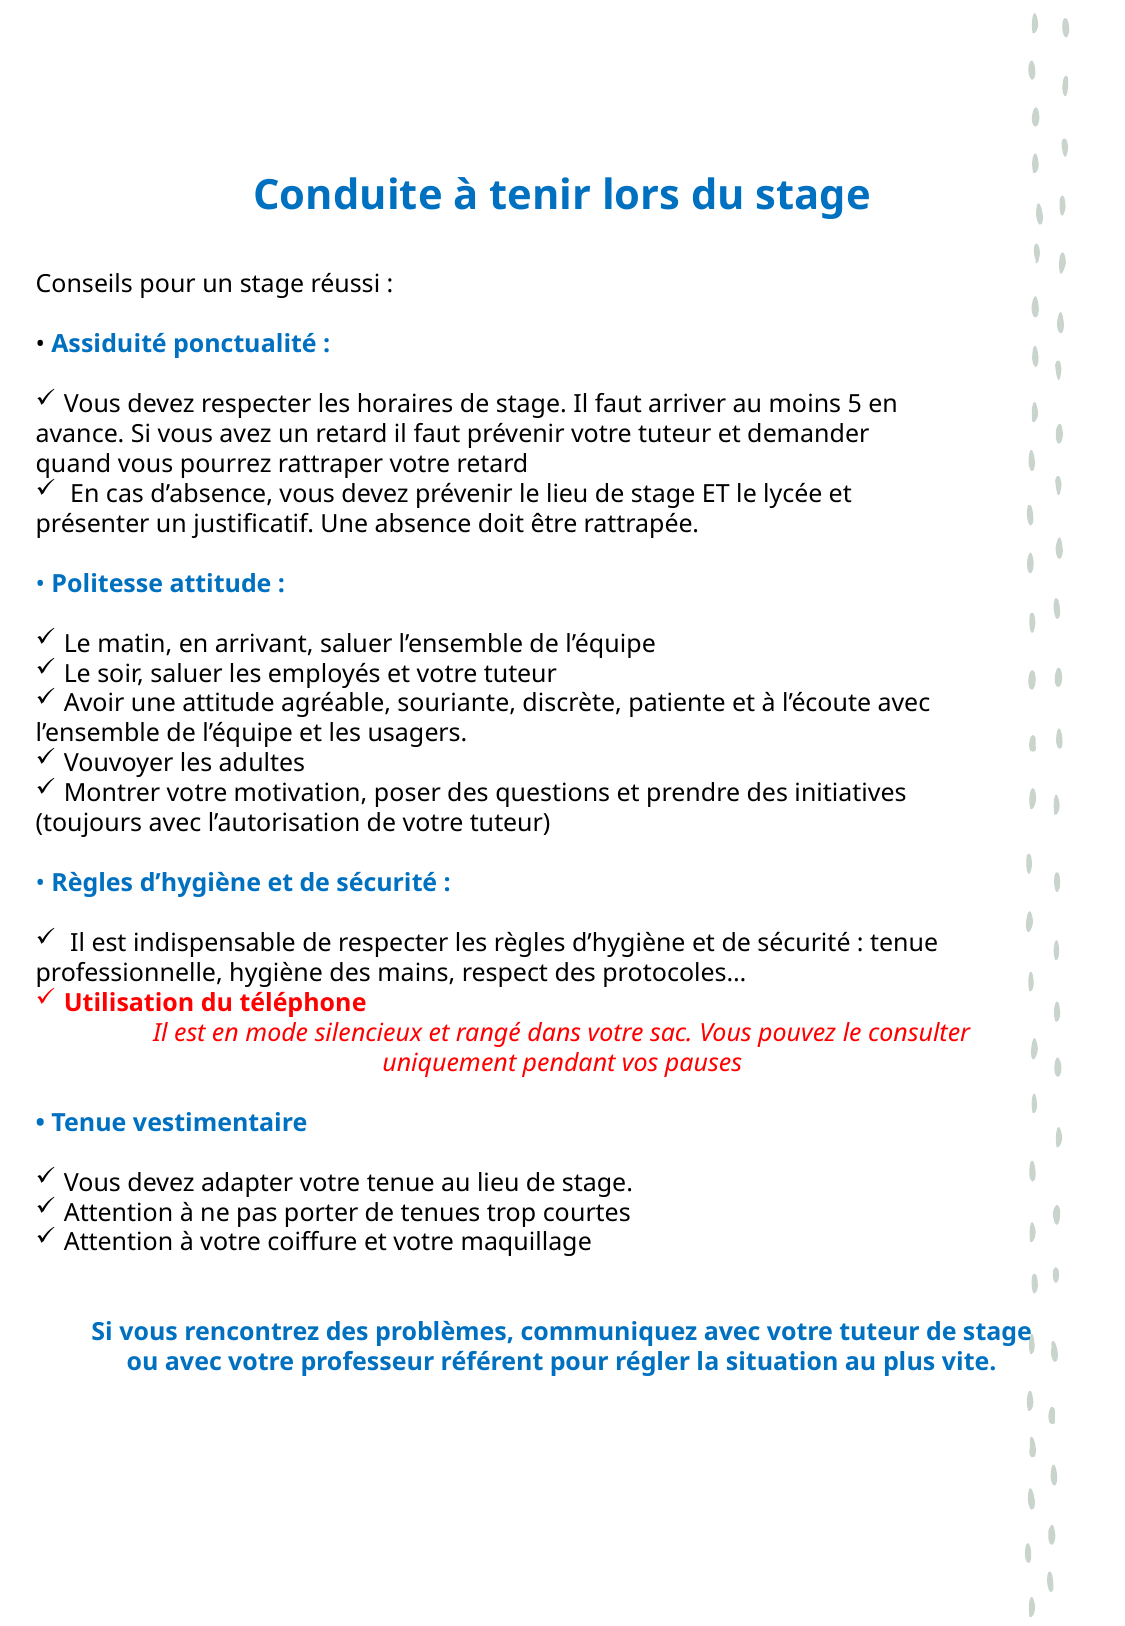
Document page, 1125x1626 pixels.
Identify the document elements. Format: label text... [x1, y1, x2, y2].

text_box Conduite à tenir lors du stage Conseils pour un stage réussi : • Assiduité ponctualité : Vous devez respecter les horaires de stage. Il faut arriver au moins 5 en avance. Si vous avez un retard il faut prévenir votre tuteur et demander quand vous pourrez rattraper votre retard En cas d’absence, vous devez prévenir le lieu de stage ET le lycée et présenter un justificatif. Une absence doit être rattrapée. • Politesse attitude : Le matin, en arrivant, saluer l’ensemble de l’équipe Le soir, saluer les employés et votre tuteur Avoir une attitude agréable, souriante, discrète, patiente et à l’écoute avec l’ensemble de l’équipe et les usagers. Vouvoyer les adultes Montrer votre motivation, poser des questions et prendre des initiatives (toujours avec l’autorisation de votre tuteur) • Règles d’hygiène et de sécurité : Il est indispensable de respecter les règles d’hygiène et de sécurité : tenue professionnelle, hygiène des mains, respect des protocoles… Utilisation du téléphone Il est en mode silencieux et rangé dans votre sac. Vous pouvez le consulter uniquement pendant vos pauses • Tenue vestimentaire Vous devez adapter votre tenue au lieu de stage. Attention à ne pas porter de tenues trop courtes Attention à votre coiffure et votre maquillage Si vous rencontrez des problèmes, communiquez avec votre tuteur de stage ou avec votre professeur référent pour régler la situation au plus vite. [20, 160, 1105, 1383]
